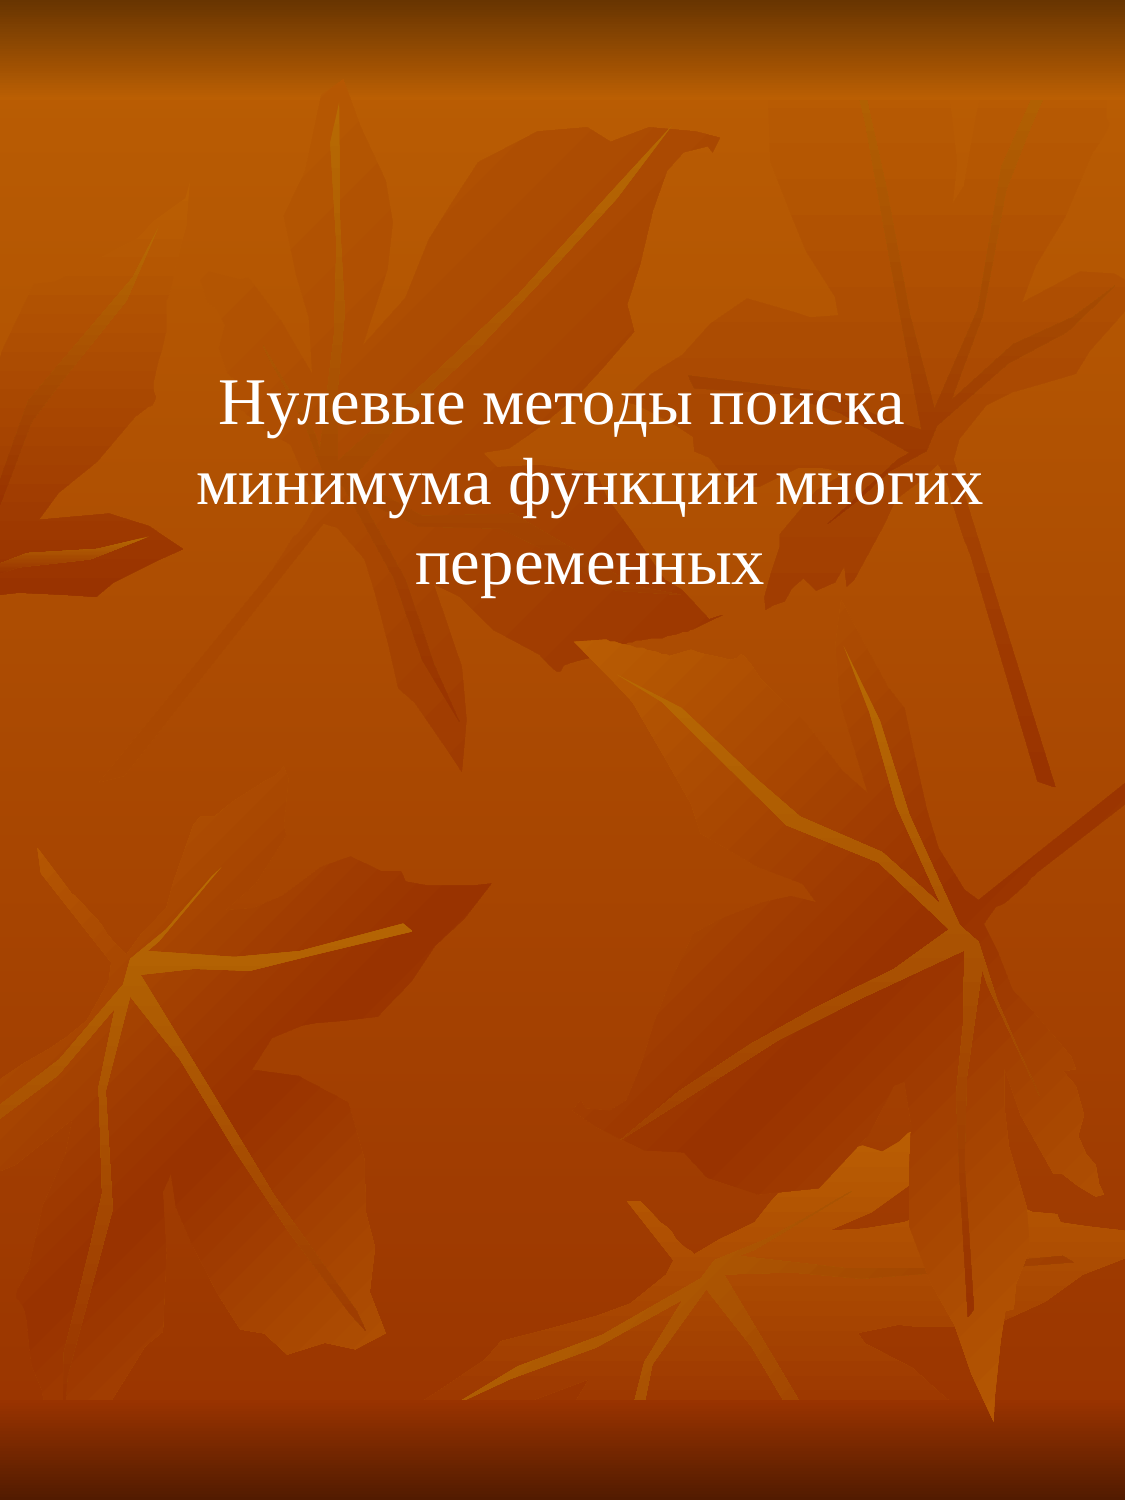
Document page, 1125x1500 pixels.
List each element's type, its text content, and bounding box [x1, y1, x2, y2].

list Нулевые методы поиска минимума функции многих переменных [56, 349, 1069, 1342]
